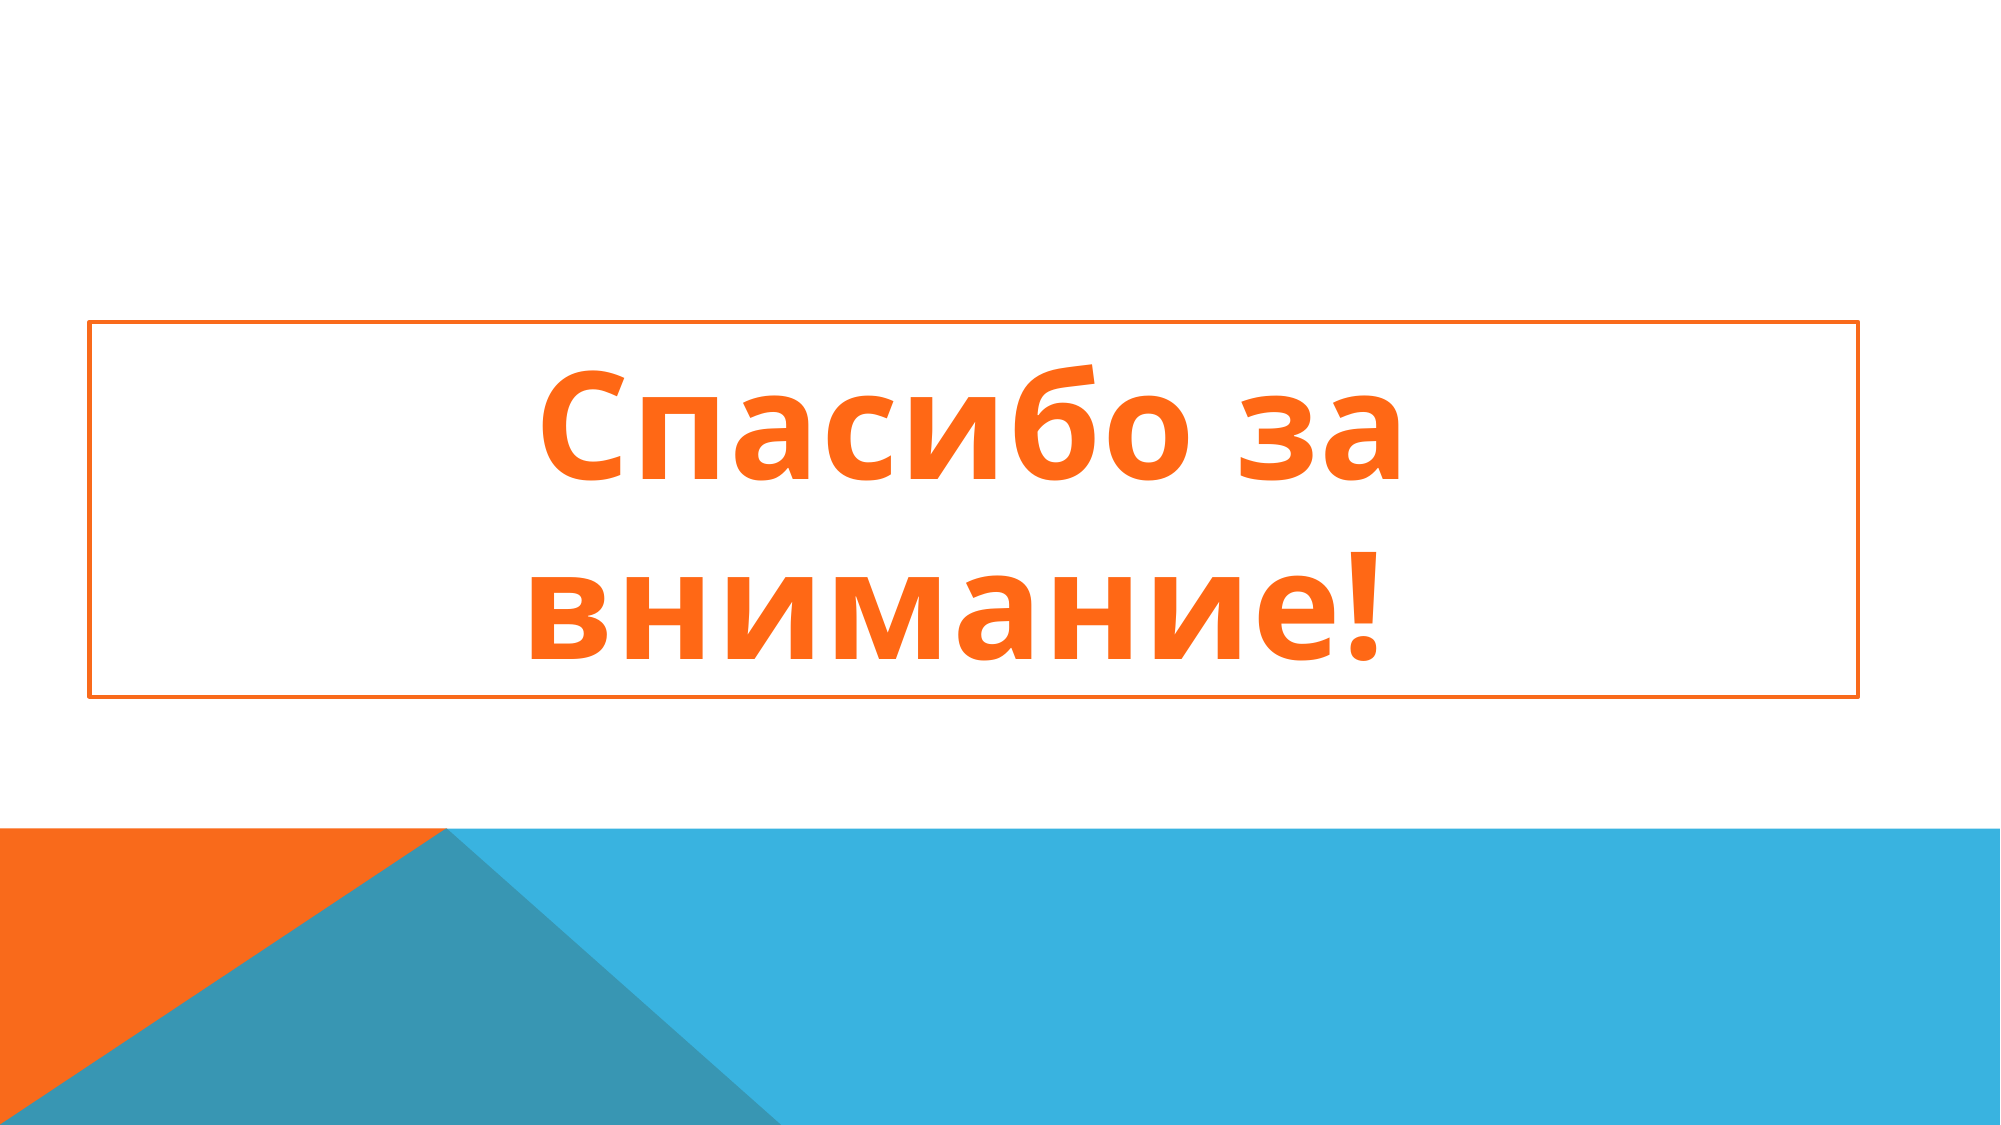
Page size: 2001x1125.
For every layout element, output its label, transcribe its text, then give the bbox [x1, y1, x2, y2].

text_box Спасибо за внимание! [87, 320, 1860, 699]
